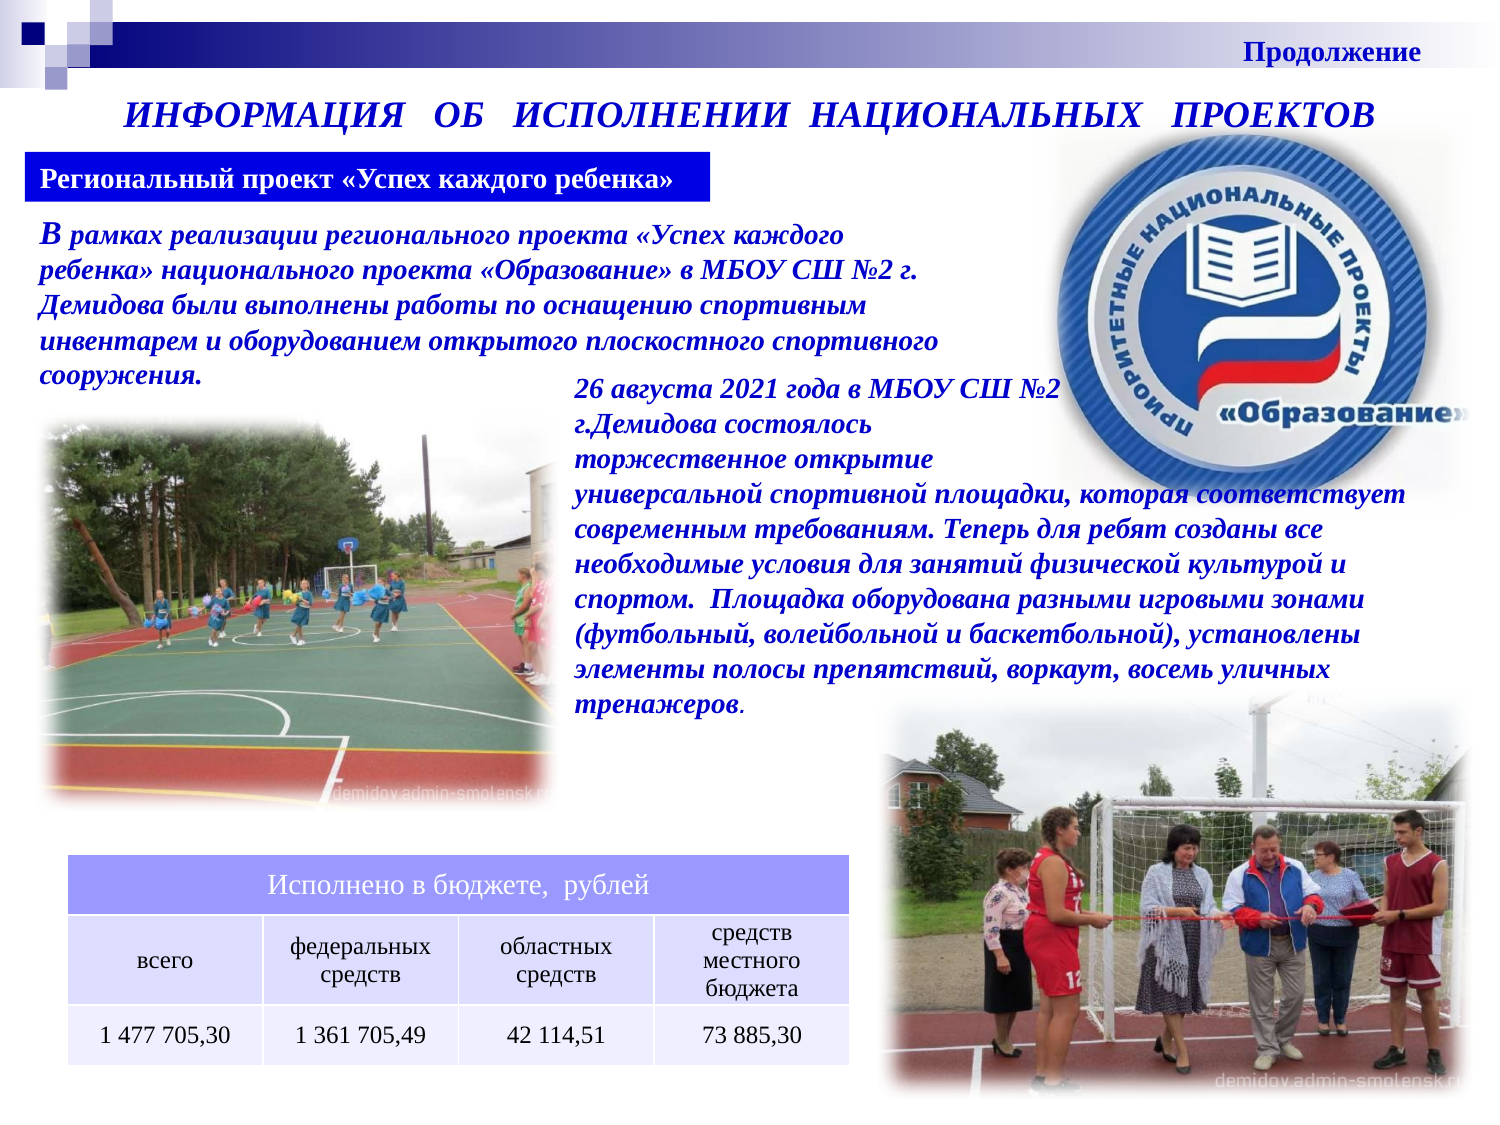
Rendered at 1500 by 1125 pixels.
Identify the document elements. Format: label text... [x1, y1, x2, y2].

table_cell областных средств [459, 916, 653, 1004]
table_header Исполнено в бюджете, рублей [68, 855, 849, 914]
table_cell 42 114,51 [459, 1006, 653, 1065]
text_box Продолжение [1228, 24, 1479, 75]
table_cell 73 885,30 [655, 1006, 849, 1065]
text_box В рамках реализации регионального проекта «Успех каждого ребенка» национального проекта «Образование» в МБОУ СШ №2 г. Демидова были выполнены работы по оснащению спортивным инвентарем и оборудованием открытого плоскостного спортивного сооружения. [24, 203, 973, 439]
picture [874, 687, 1474, 1101]
text_box 26 августа 2021 года в МБОУ СШ №2 г.Демидова состоялось торжественное открытие универсальной спортивной площадки, которая соответствует современным требованиям. Теперь для ребят созданы все необходимые условия для занятий физической культурой и спортом. Площадка оборудована разными игровыми зонами (футбольный, волейбольной и баскетбольной), установлены элементы полосы препятствий, воркаут, восемь уличных тренажеров. [559, 362, 1479, 762]
text_box Региональный проект «Успех каждого ребенка» [24, 151, 711, 202]
table_cell федеральных средств [264, 916, 458, 1004]
table_cell всего [68, 916, 262, 1004]
table_cell 1 477 705,30 [68, 1006, 262, 1065]
table_cell 1 361 705,49 [264, 1006, 458, 1065]
picture [34, 412, 560, 813]
table_cell средств местного бюджета [655, 916, 849, 1004]
picture [1036, 112, 1474, 516]
title ИНФОРМАЦИЯ ОБ ИСПОЛНЕНИИ НАЦИОНАЛЬНЫХ ПРОЕКТОВ [74, 74, 1426, 151]
